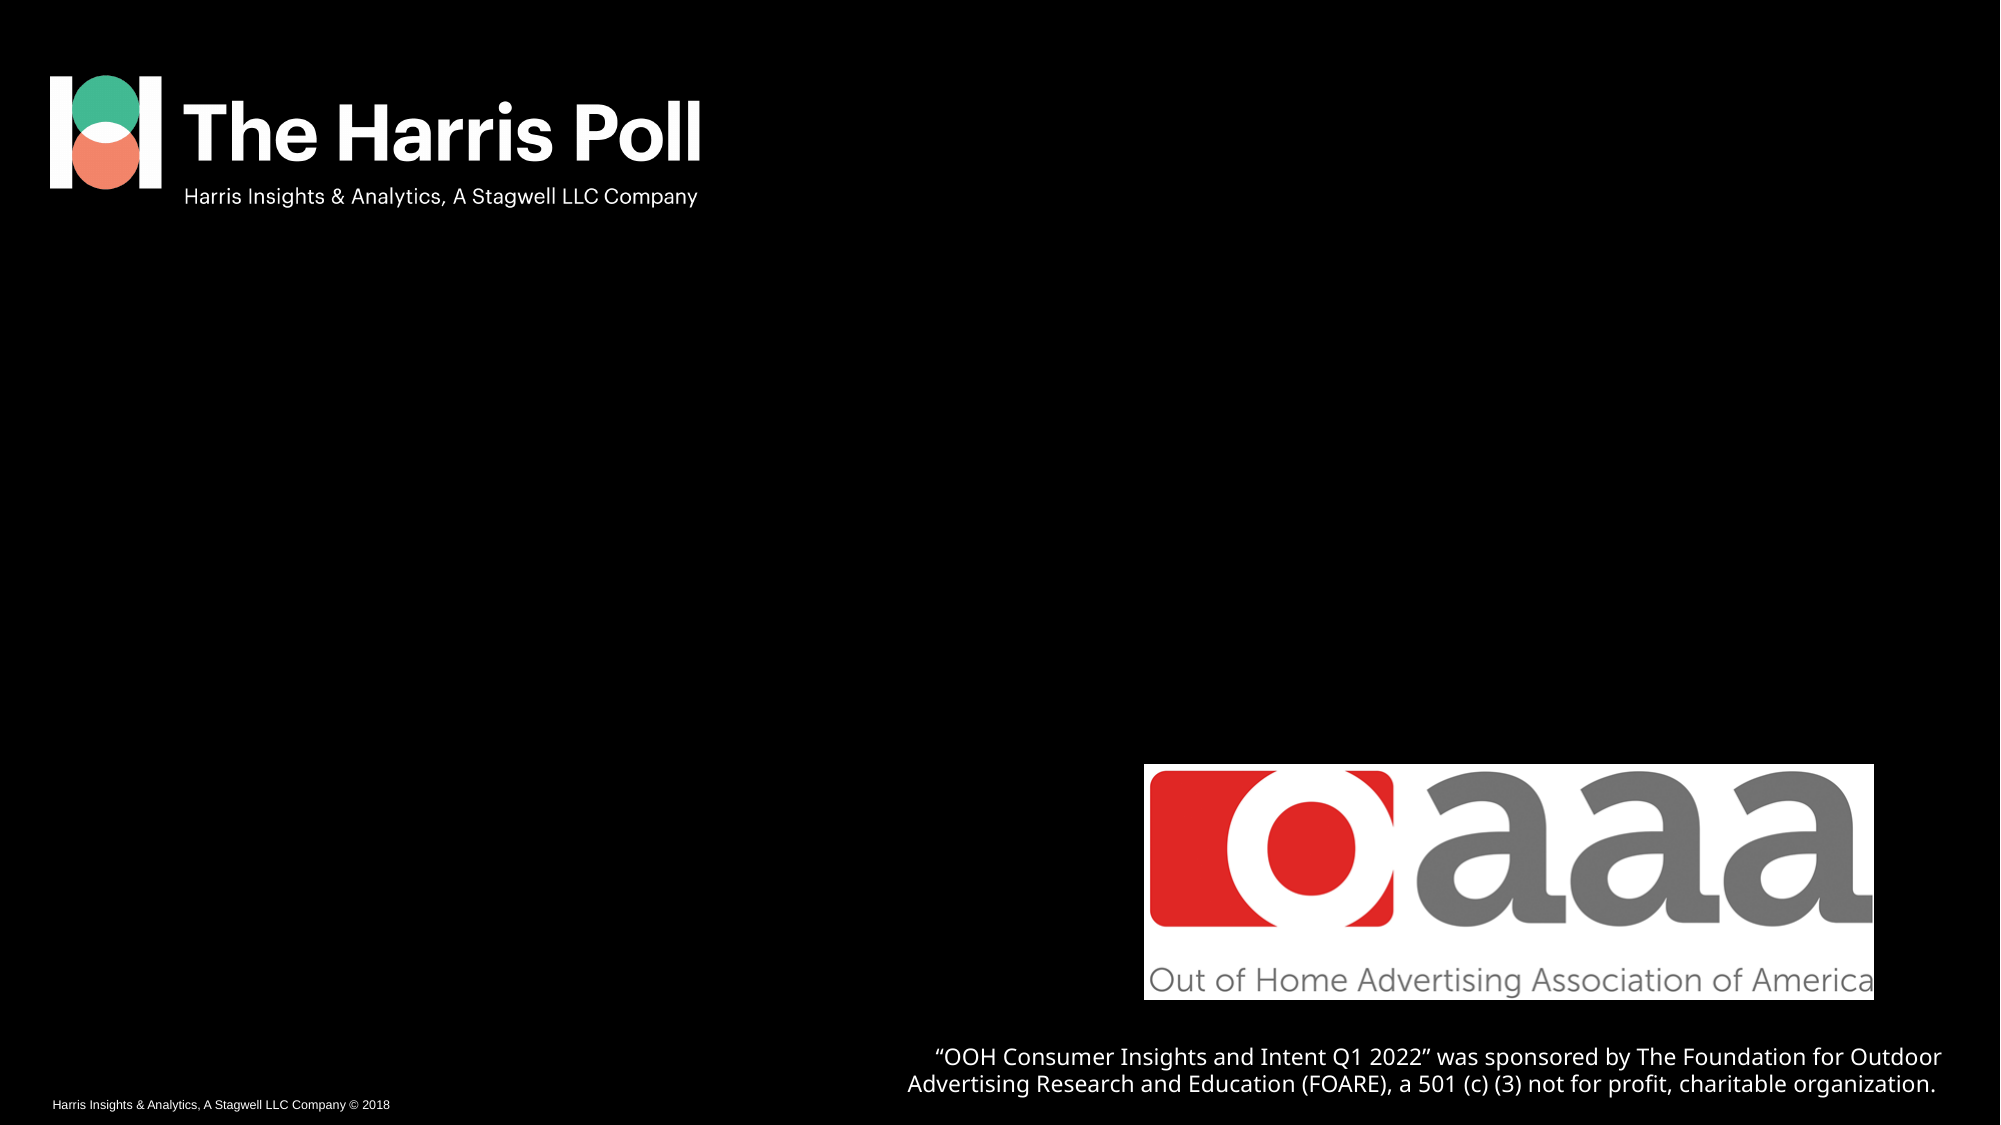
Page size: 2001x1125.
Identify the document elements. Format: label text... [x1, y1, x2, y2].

text_box “OOH Consumer Insights and Intent Q1 2022” was sponsored by The Foundation for Outdoor Advertising Research and Education (FOARE), a 501 (c) (3) not for profit, charitable organization. [879, 1035, 1959, 1105]
picture [1144, 764, 1875, 1001]
picture [49, 75, 700, 210]
